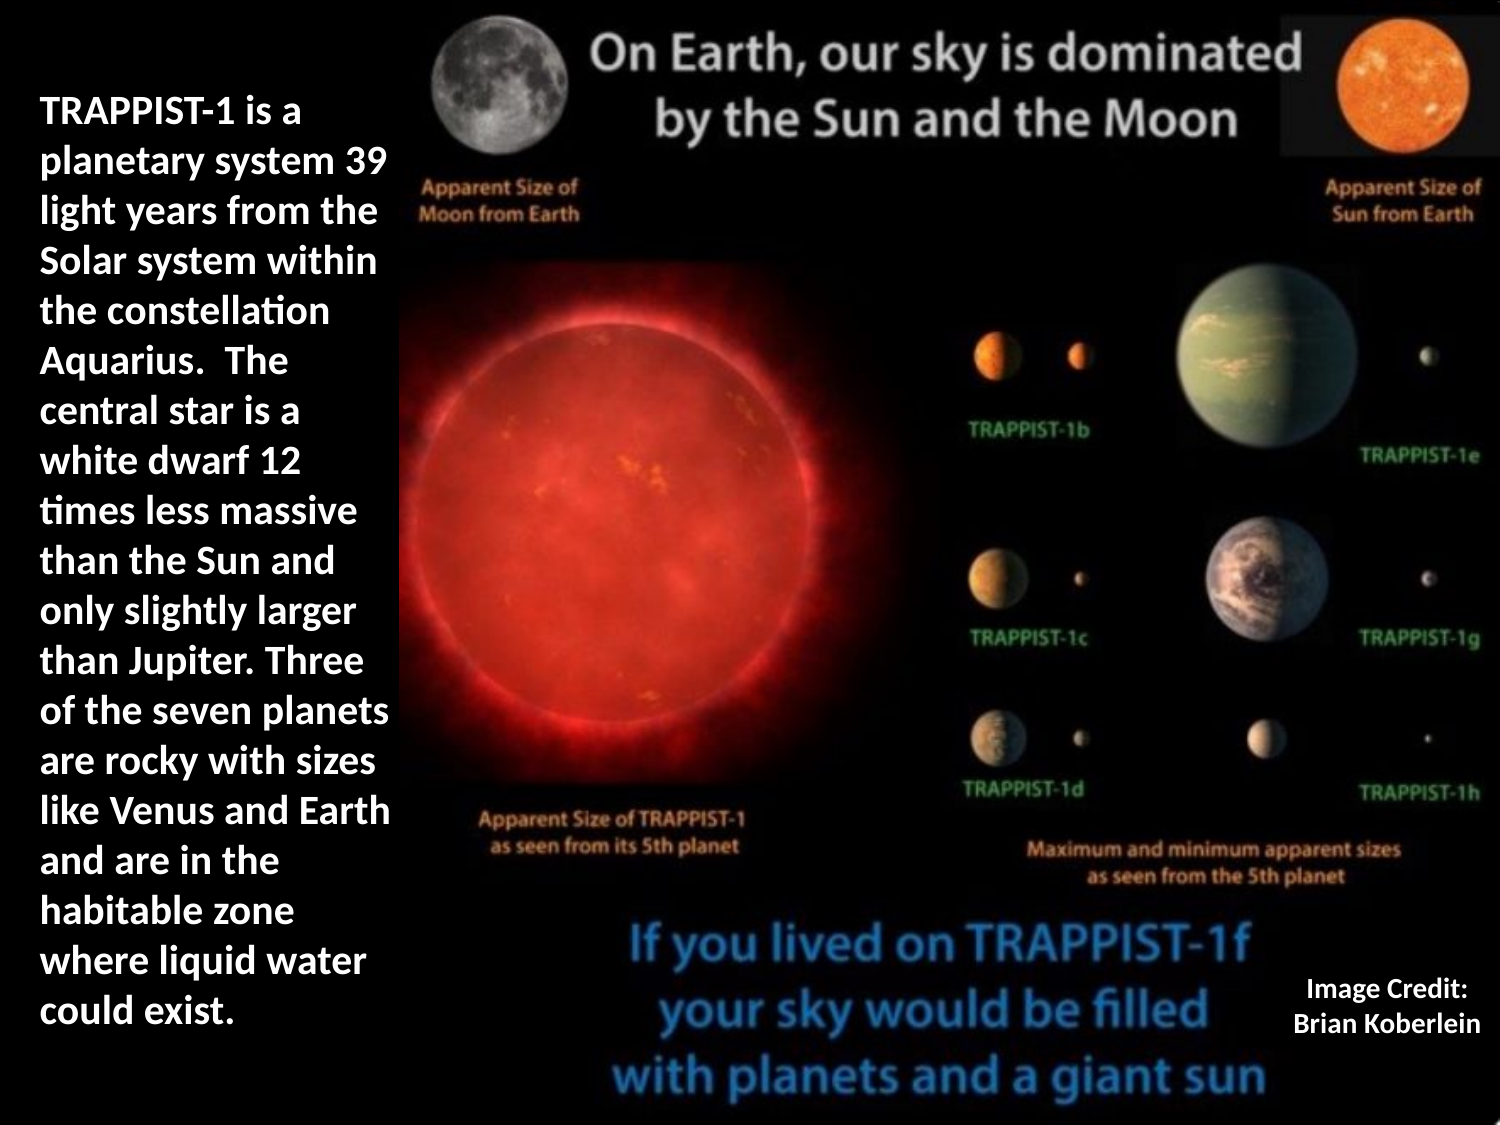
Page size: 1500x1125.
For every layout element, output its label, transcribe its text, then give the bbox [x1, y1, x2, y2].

picture [399, 0, 1500, 1125]
text_box TRAPPIST-1 is a planetary system 39 light years from the Solar system within the constellation Aquarius. The central star is a white dwarf 12 times less massive than the Sun and only slightly larger than Jupiter. Three of the seven planets are rocky with sizes like Venus and Earth and are in the habitable zone where liquid water could exist. [24, 75, 394, 1041]
